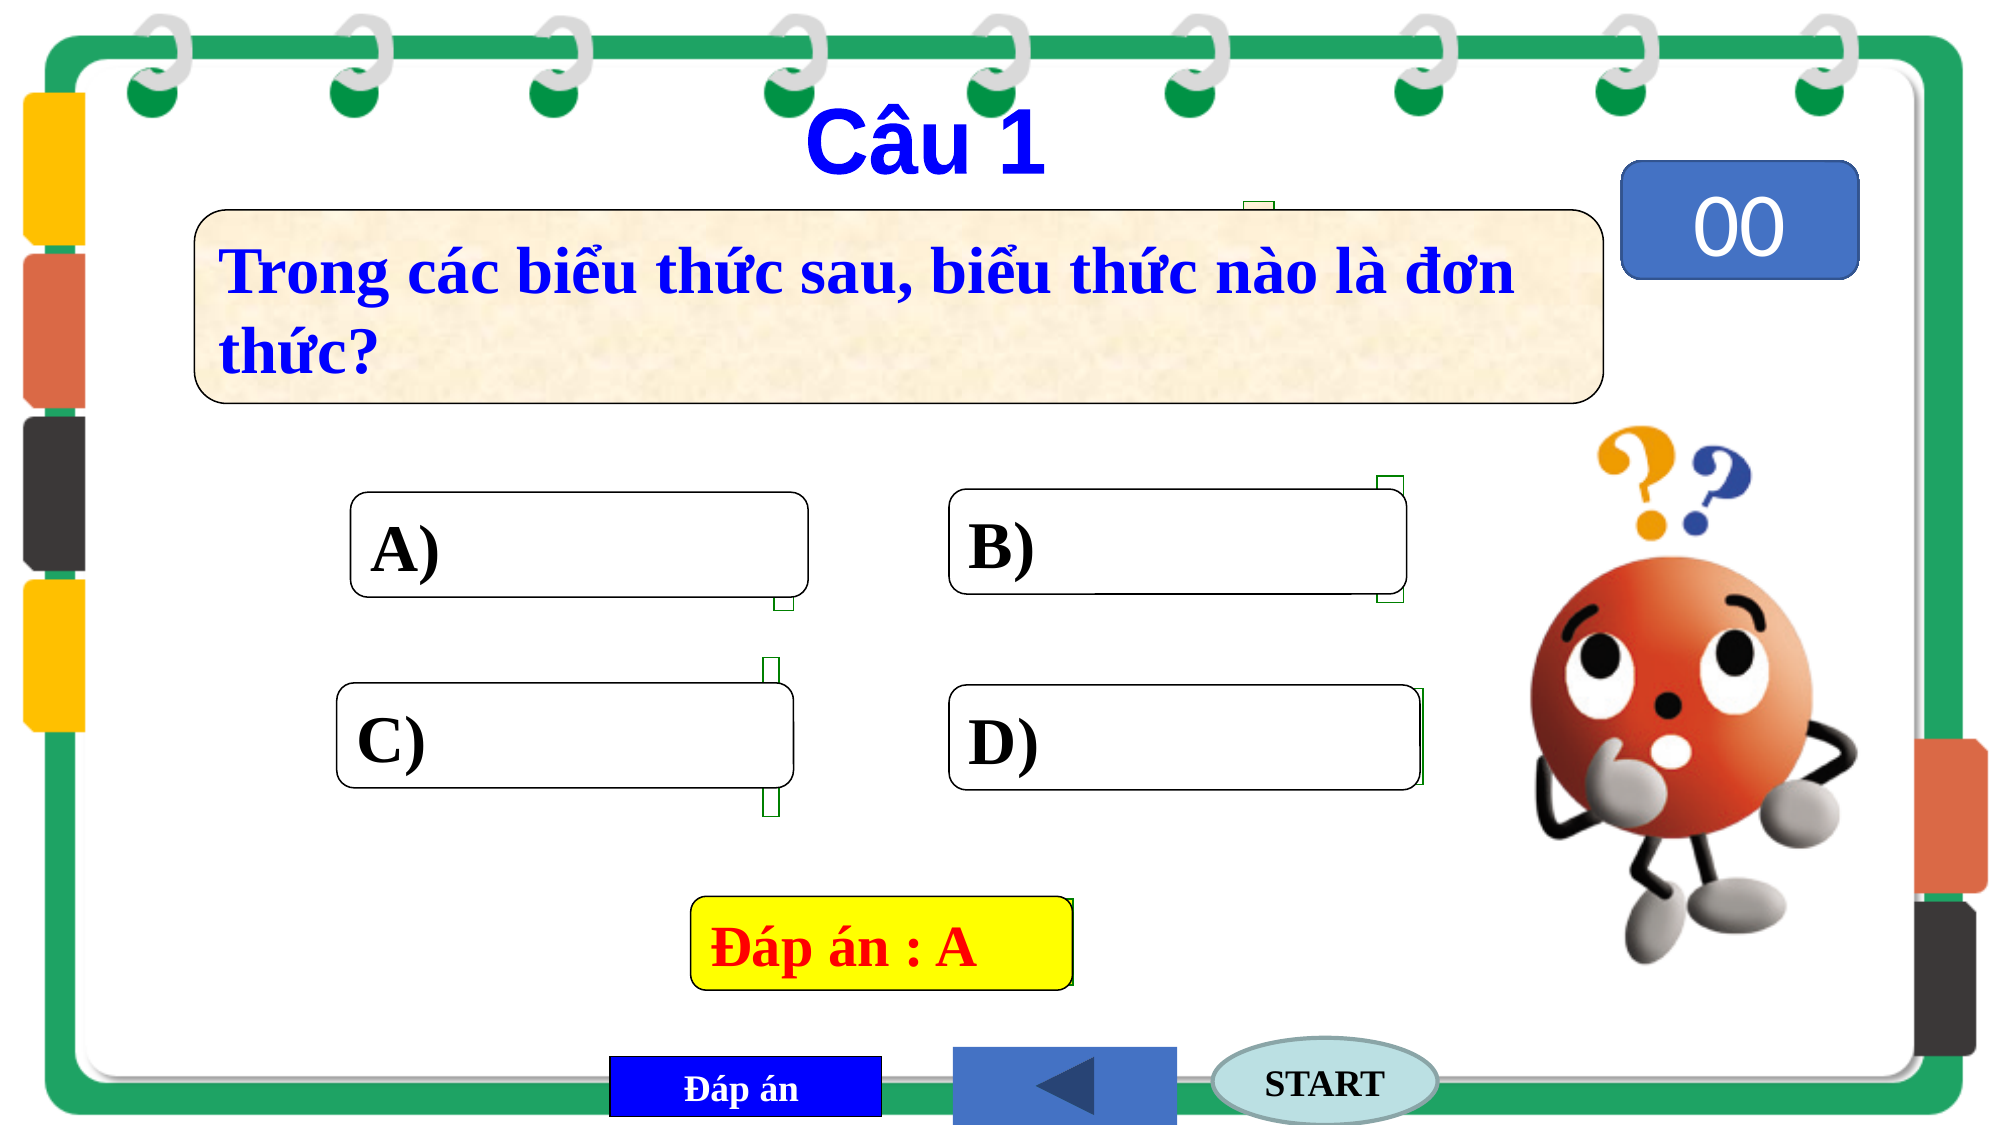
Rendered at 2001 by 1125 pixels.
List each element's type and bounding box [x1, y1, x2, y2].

picture [0, 0, 2000, 1125]
text_box [350, 476, 809, 614]
text_box [690, 895, 1073, 991]
text_box [336, 655, 794, 817]
text_box [949, 657, 1424, 817]
text_box [948, 472, 1407, 611]
text_box [194, 201, 1604, 405]
